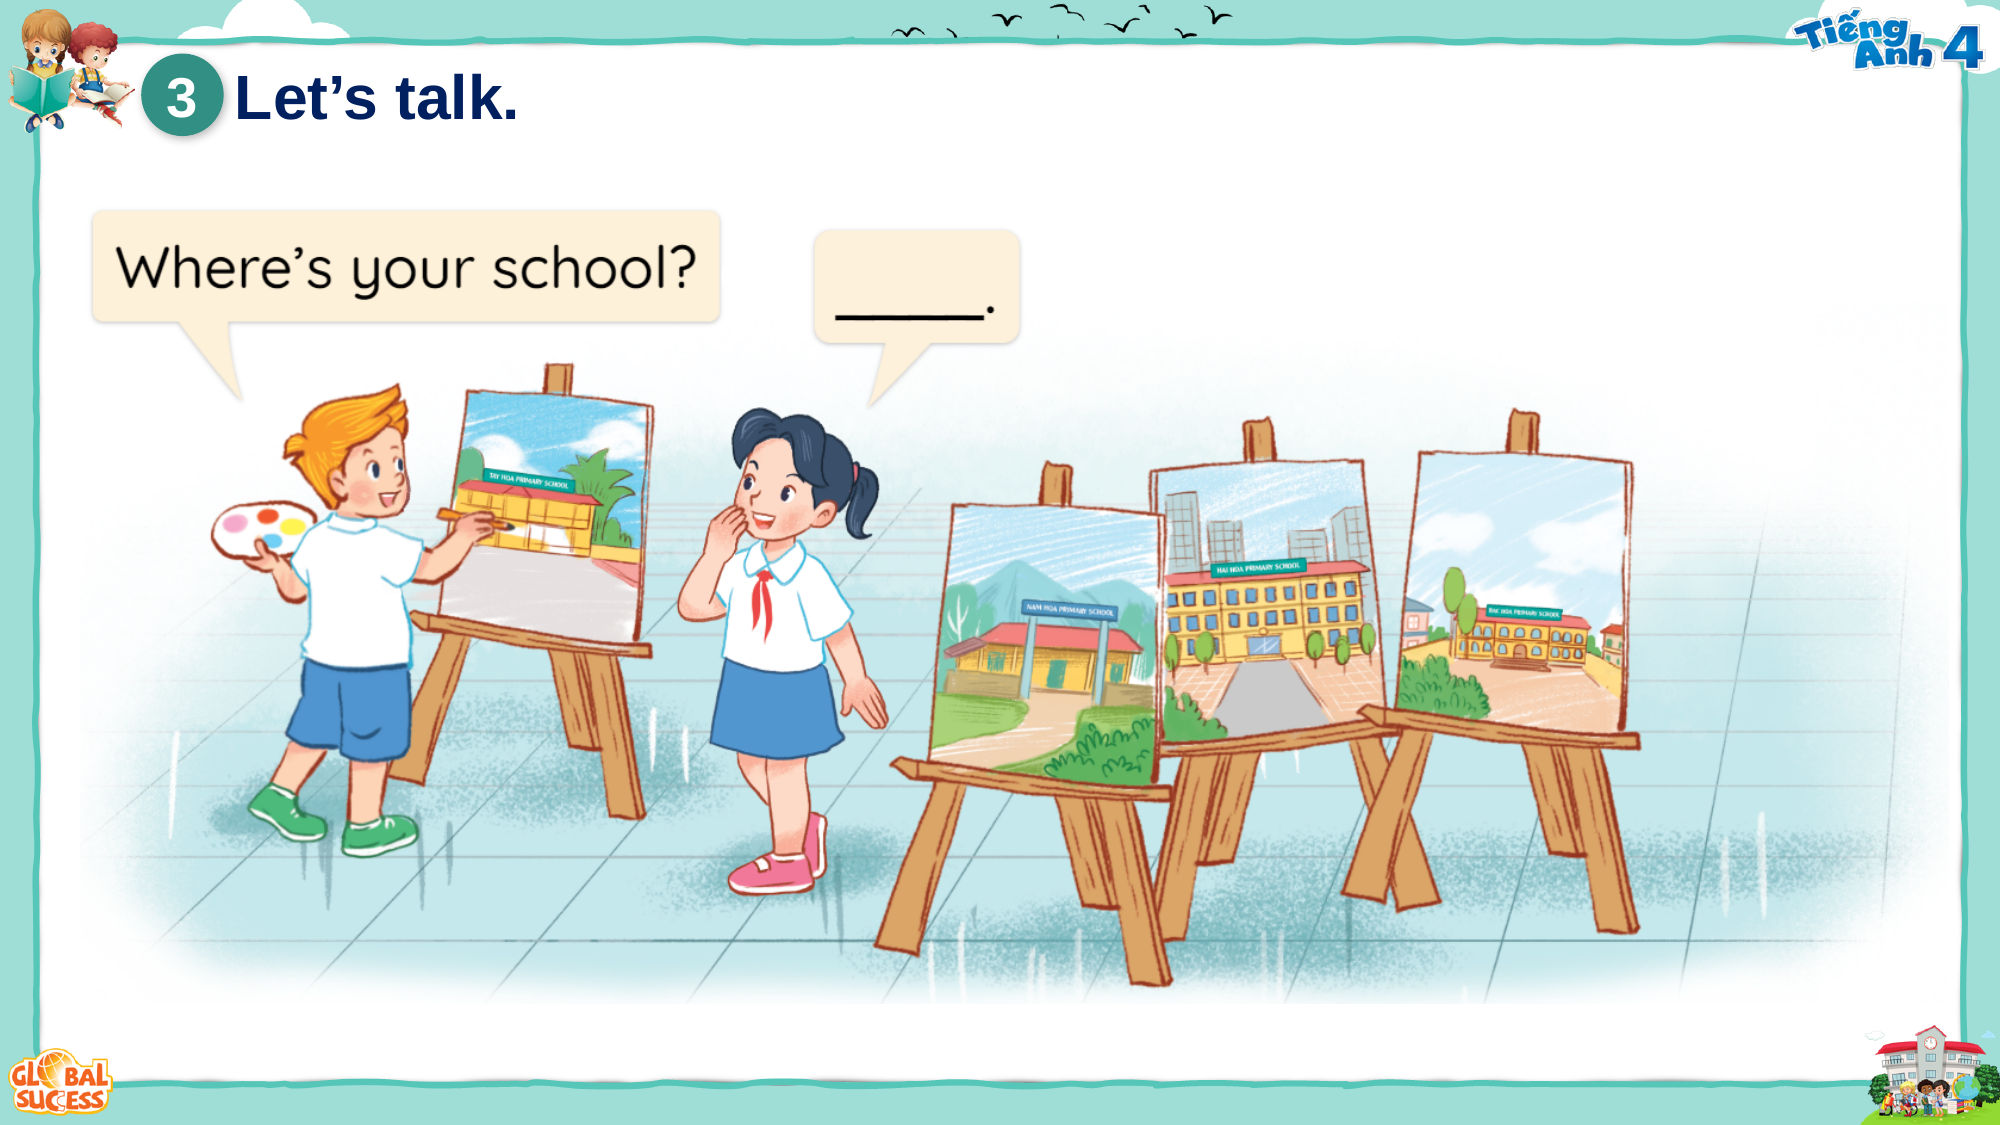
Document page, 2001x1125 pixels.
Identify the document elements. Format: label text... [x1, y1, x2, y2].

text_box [79, 201, 1950, 1004]
text_box Let’s talk. [223, 63, 1019, 127]
picture [0, 0, 2000, 1125]
text_box 3 [141, 53, 224, 137]
